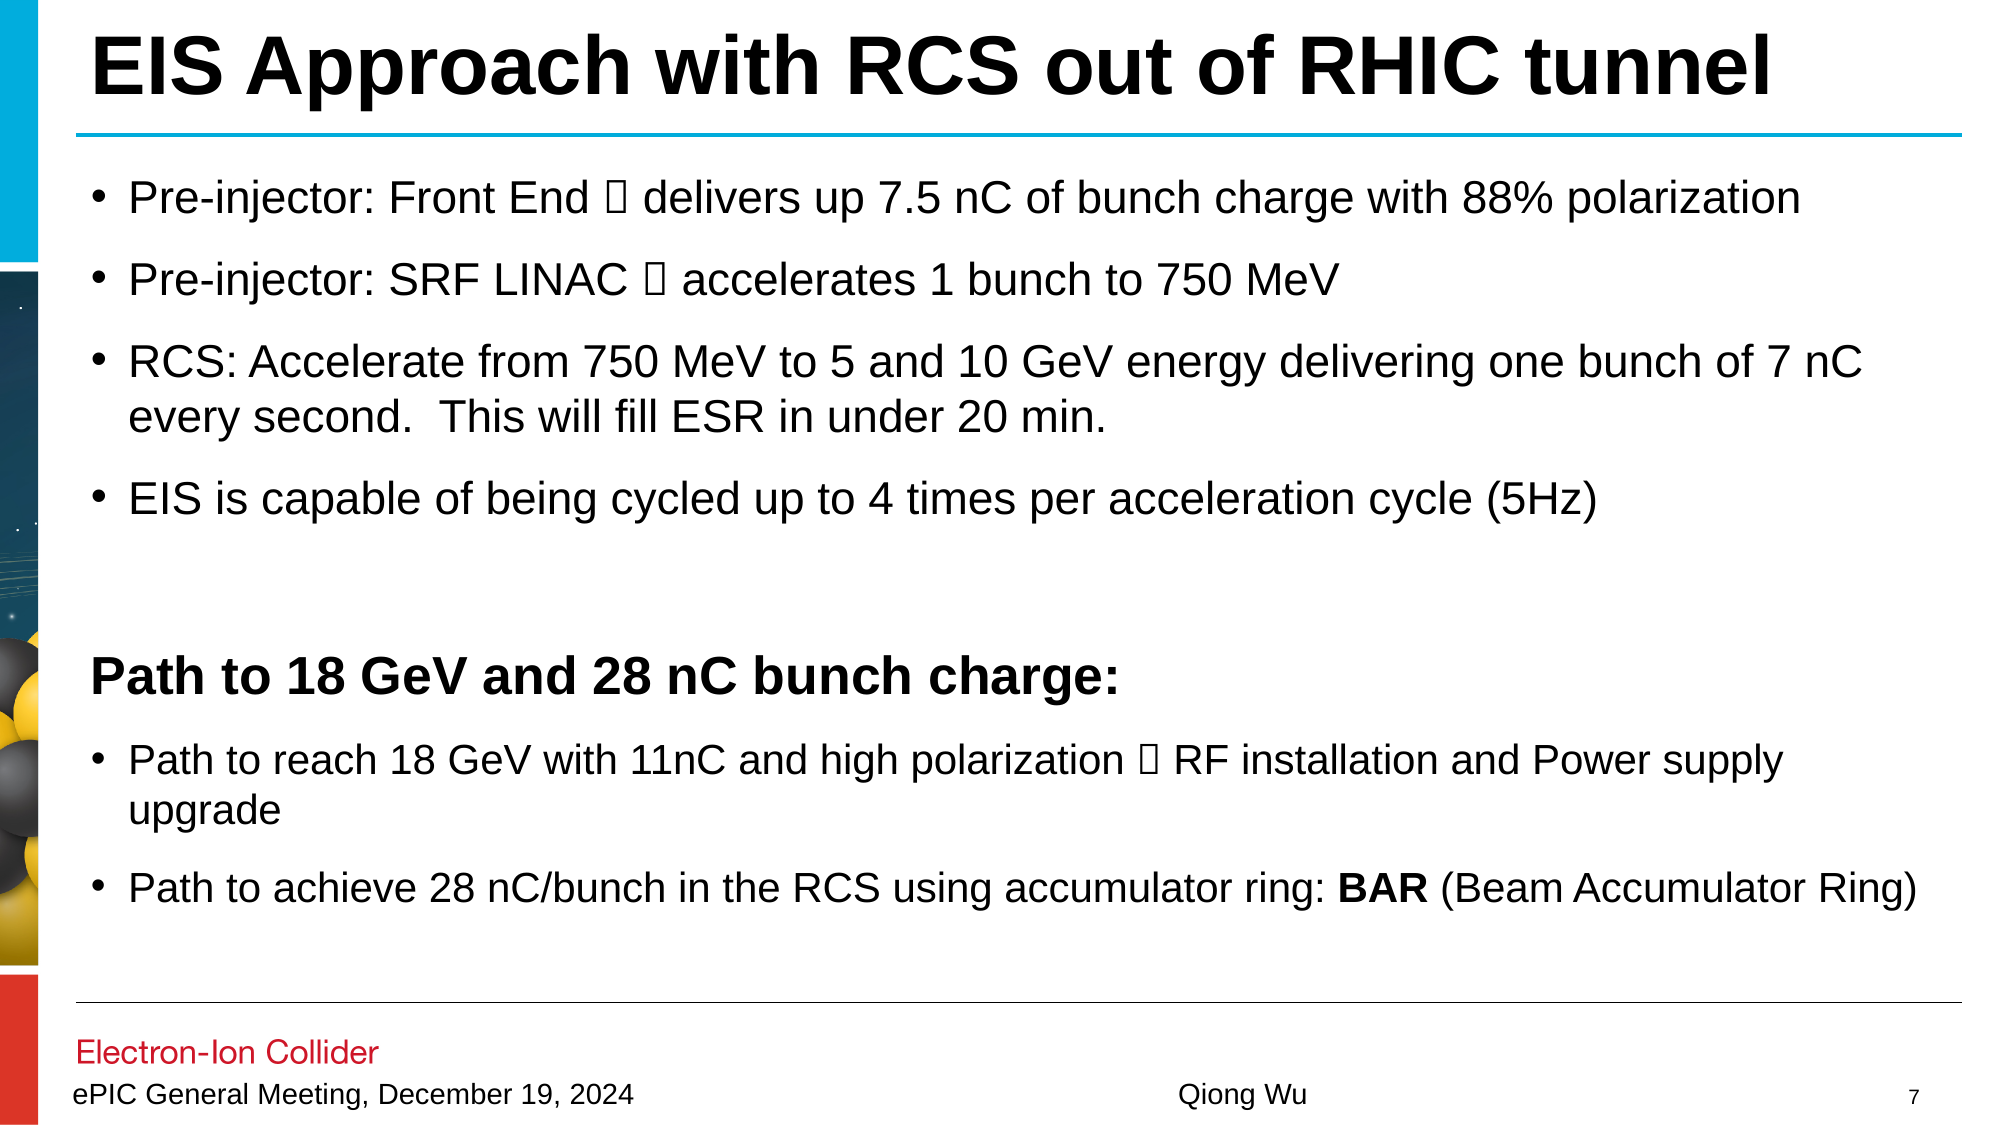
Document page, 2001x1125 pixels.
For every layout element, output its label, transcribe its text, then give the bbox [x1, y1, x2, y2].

title EIS Approach with RCS out of RHIC tunnel [75, 0, 1963, 136]
slide_number 7 [1878, 1071, 1950, 1120]
list Pre-injector: Front End  delivers up 7.5 nC of bunch charge with 88% polarization Pre-injector: SRF LINAC  accelerates 1 bunch to 750 MeV RCS: Accelerate from 750 MeV to 5 and 10 GeV energy delivering one bunch of 7 nC every second. This will fill ESR in under 20 min. EIS is capable of being cycled up to 4 times per acceleration cycle (5Hz) Path to 18 GeV and 28 nC bunch charge: Path to reach 18 GeV with 11nC and high polarization  RF installation and Power supply upgrade Path to achieve 28 nC/bunch in the RCS using accumulator ring: BAR (Beam Accumulator Ring) [75, 159, 1937, 960]
picture [0, 0, 2001, 1125]
